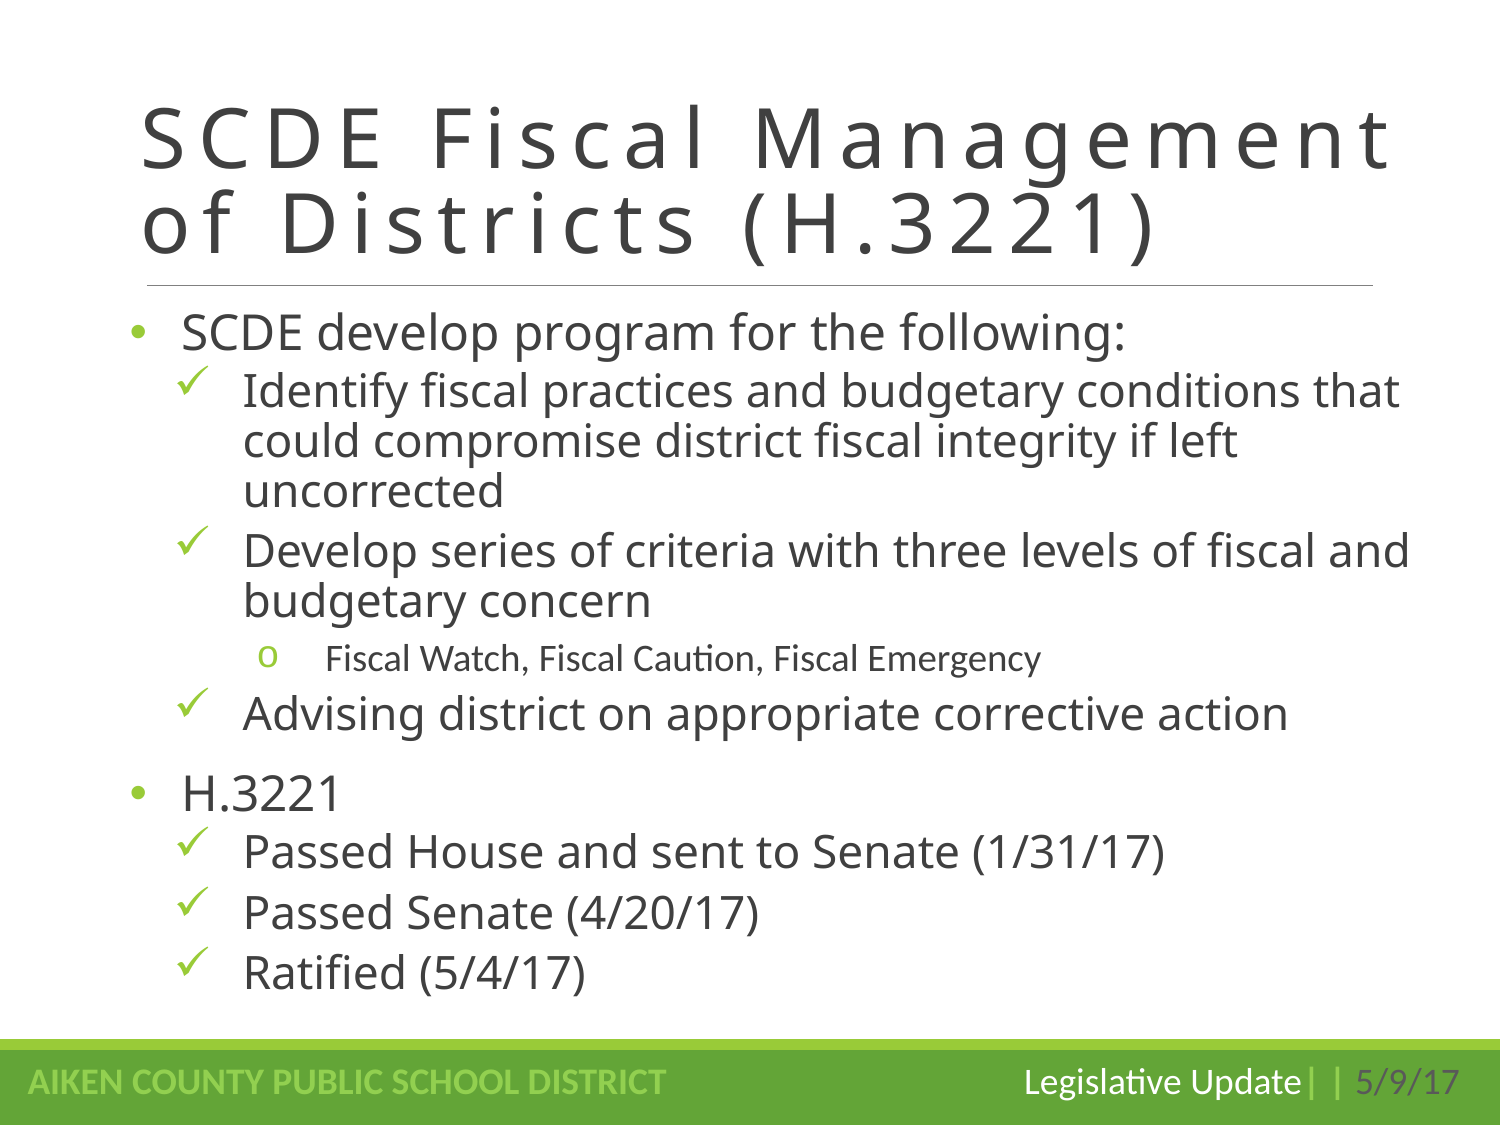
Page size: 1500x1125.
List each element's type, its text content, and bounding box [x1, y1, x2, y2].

list SCDE develop program for the following: Identify fiscal practices and budgetary conditions that could compromise district fiscal integrity if left uncorrected Develop series of criteria with three levels of fiscal and budgetary concern Fiscal Watch, Fiscal Caution, Fiscal Emergency Advising district on appropriate corrective action H.3221 Passed House and sent to Senate (1/31/17) Passed Senate (4/20/17) Ratified (5/4/17) [112, 299, 1428, 1013]
text_box AIKEN COUNTY PUBLIC SCHOOL DISTRICT Legislative Update| | 5/9/17 [0, 1049, 1500, 1110]
title SCDE Fiscal Management of Districts (H.3221) [125, 50, 1438, 310]
